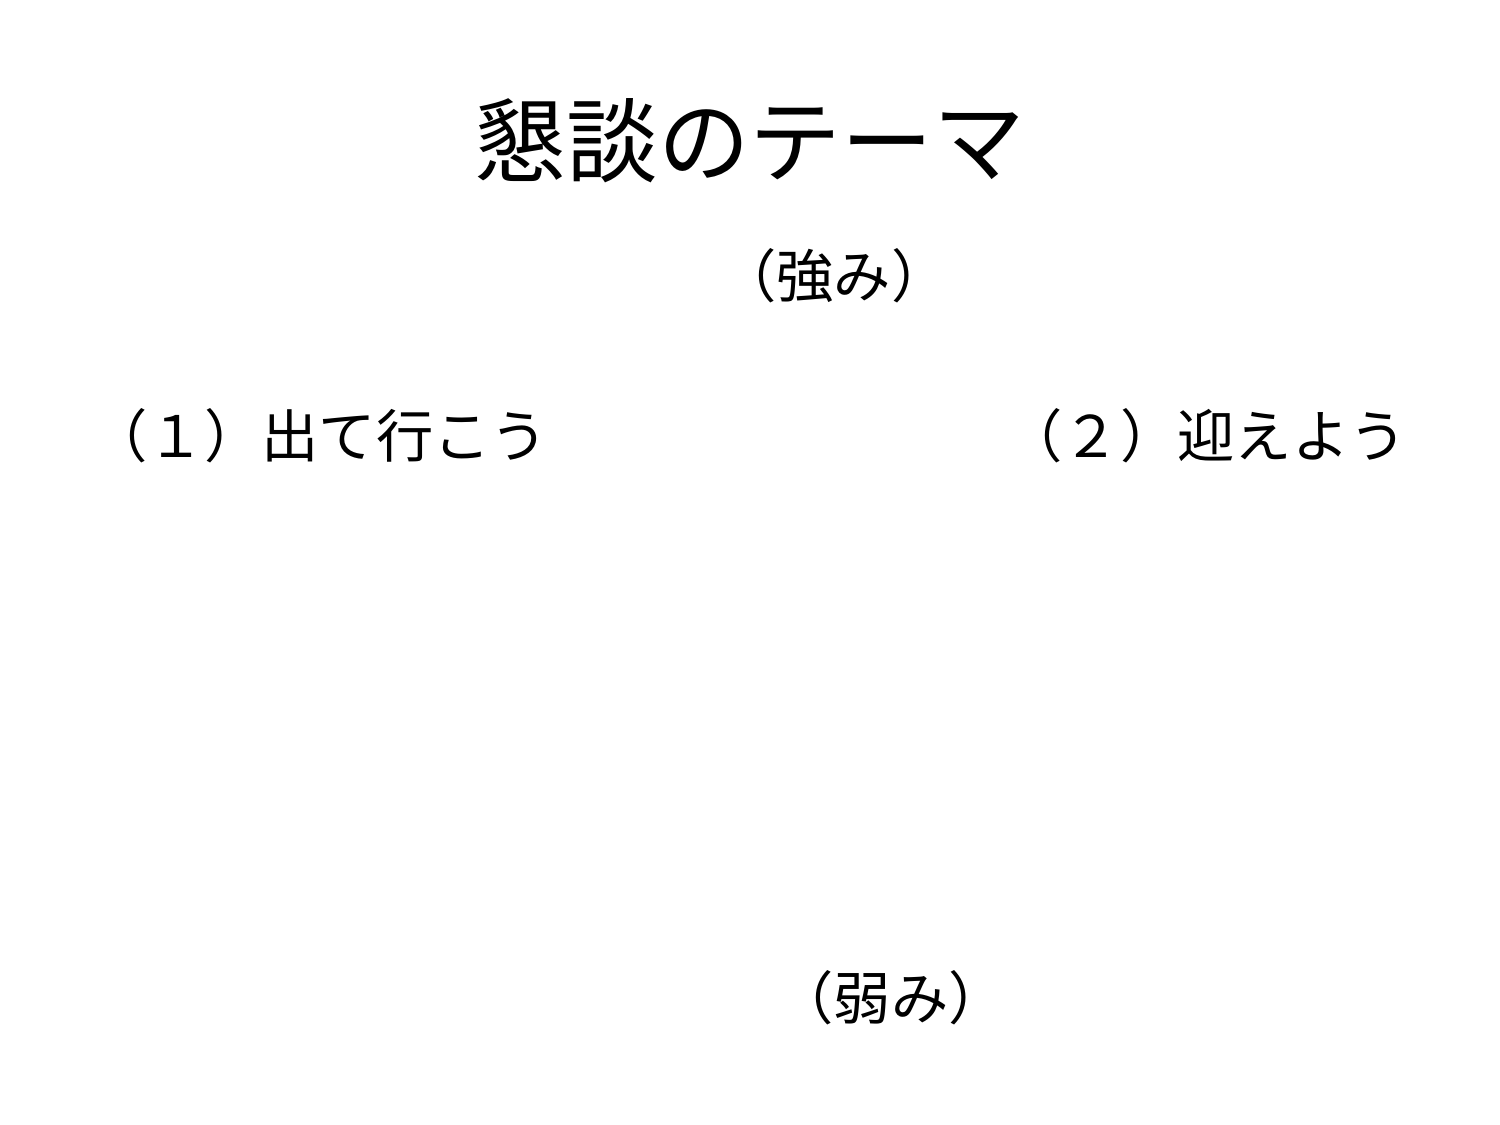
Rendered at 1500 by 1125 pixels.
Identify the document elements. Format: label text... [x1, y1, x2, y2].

list （強み） （１）出て行こう （２）迎えよう （弱み） [75, 232, 1425, 1077]
title 懇談のテーマ [75, 45, 1425, 232]
